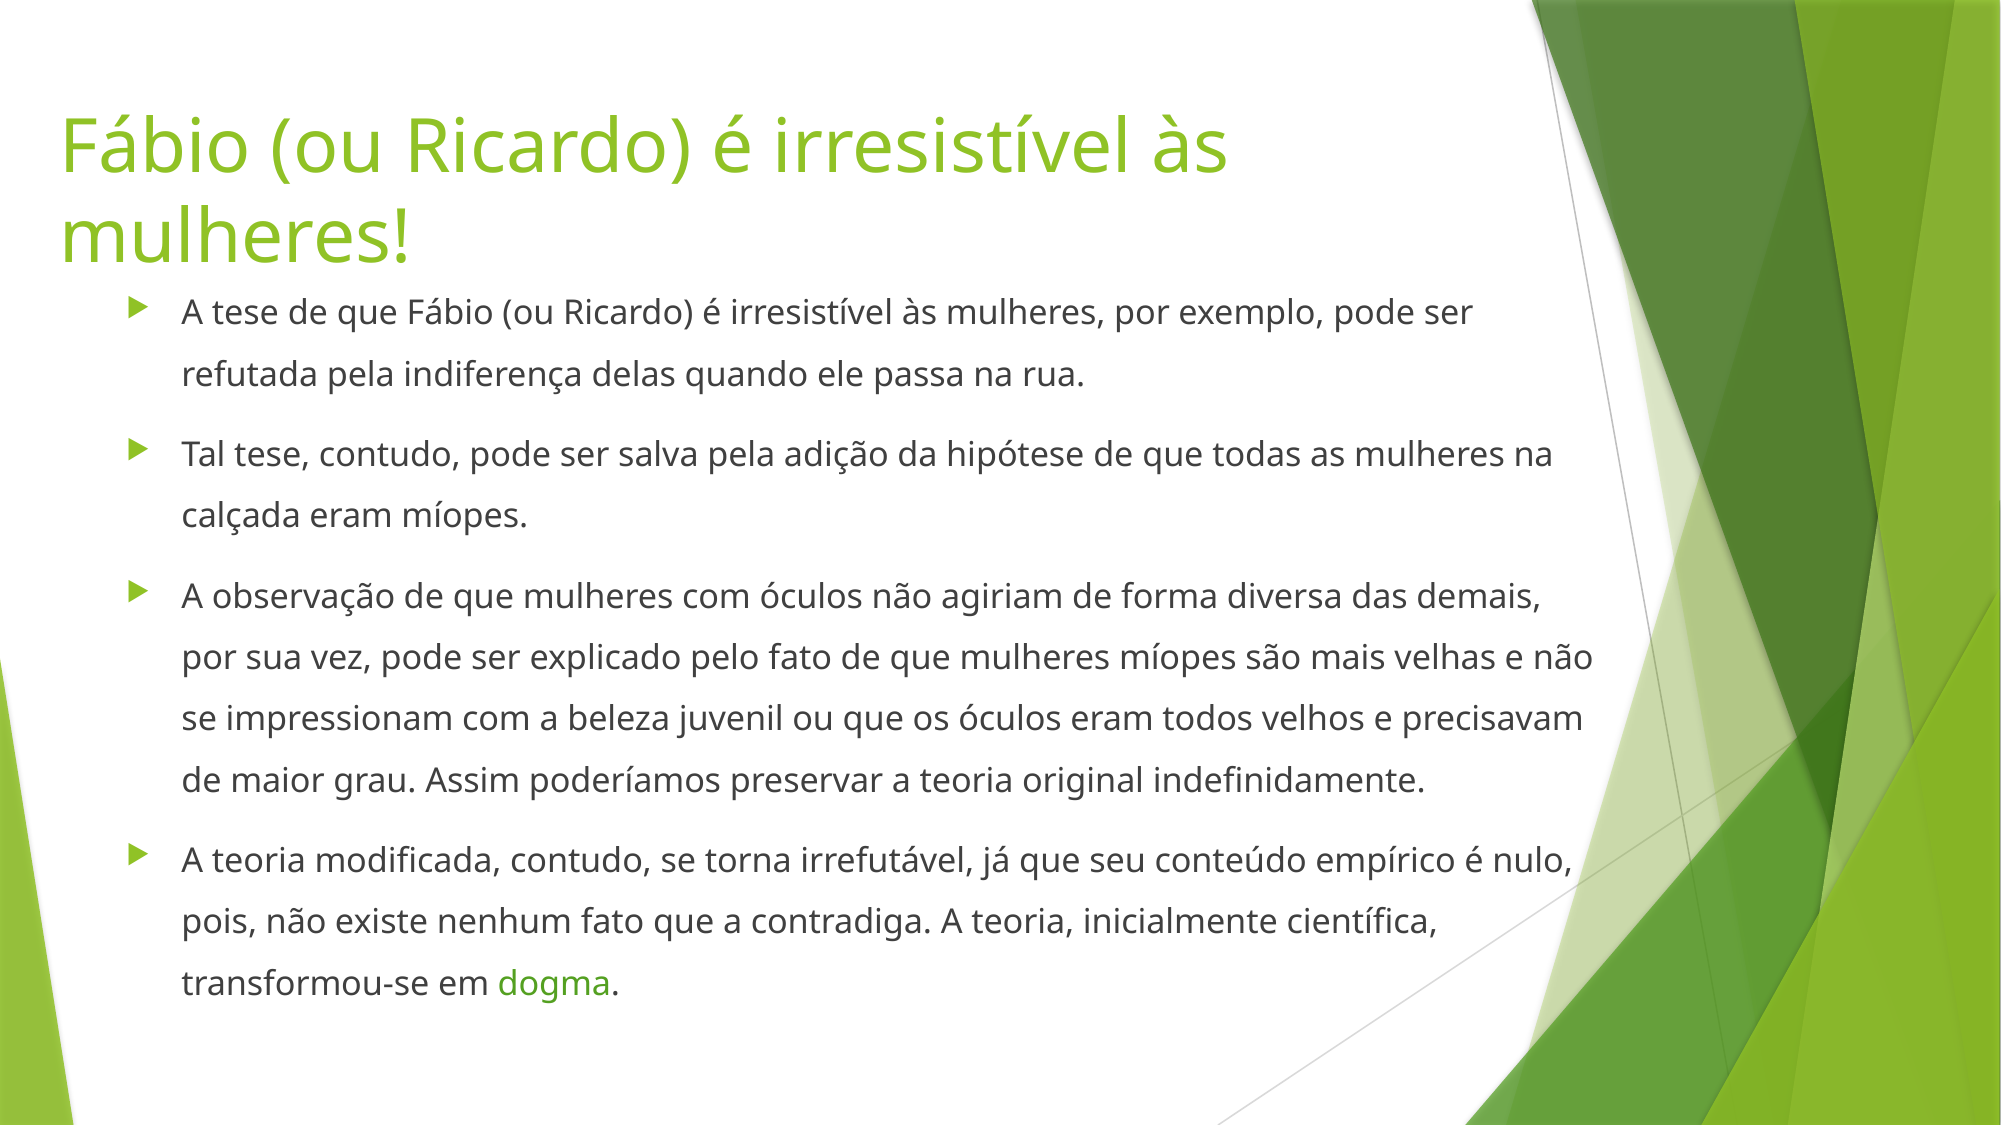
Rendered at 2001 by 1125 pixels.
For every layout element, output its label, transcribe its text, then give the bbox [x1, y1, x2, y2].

list A tese de que Fábio (ou Ricardo) é irresistível às mulheres, por exemplo, pode ser refutada pela indiferença delas quando ele passa na rua. Tal tese, contudo, pode ser salva pela adição da hipótese de que todas as mulheres na calçada eram míopes. A observação de que mulheres com óculos não agiriam de forma diversa das demais, por sua vez, pode ser explicado pelo fato de que mulheres míopes são mais velhas e não se impressionam com a beleza juvenil ou que os óculos eram todos velhos e precisavam de maior grau. Assim poderíamos preservar a teoria original indefinidamente. A teoria modificada, contudo, se torna irrefutável, já que seu conteúdo empírico é nulo, pois, não existe nenhum fato que a contradiga. A teoria, inicialmente científica, transformou-se em dogma. [111, 263, 1611, 1070]
title Fábio (ou Ricardo) é irresistível às mulheres! [44, 90, 1589, 307]
